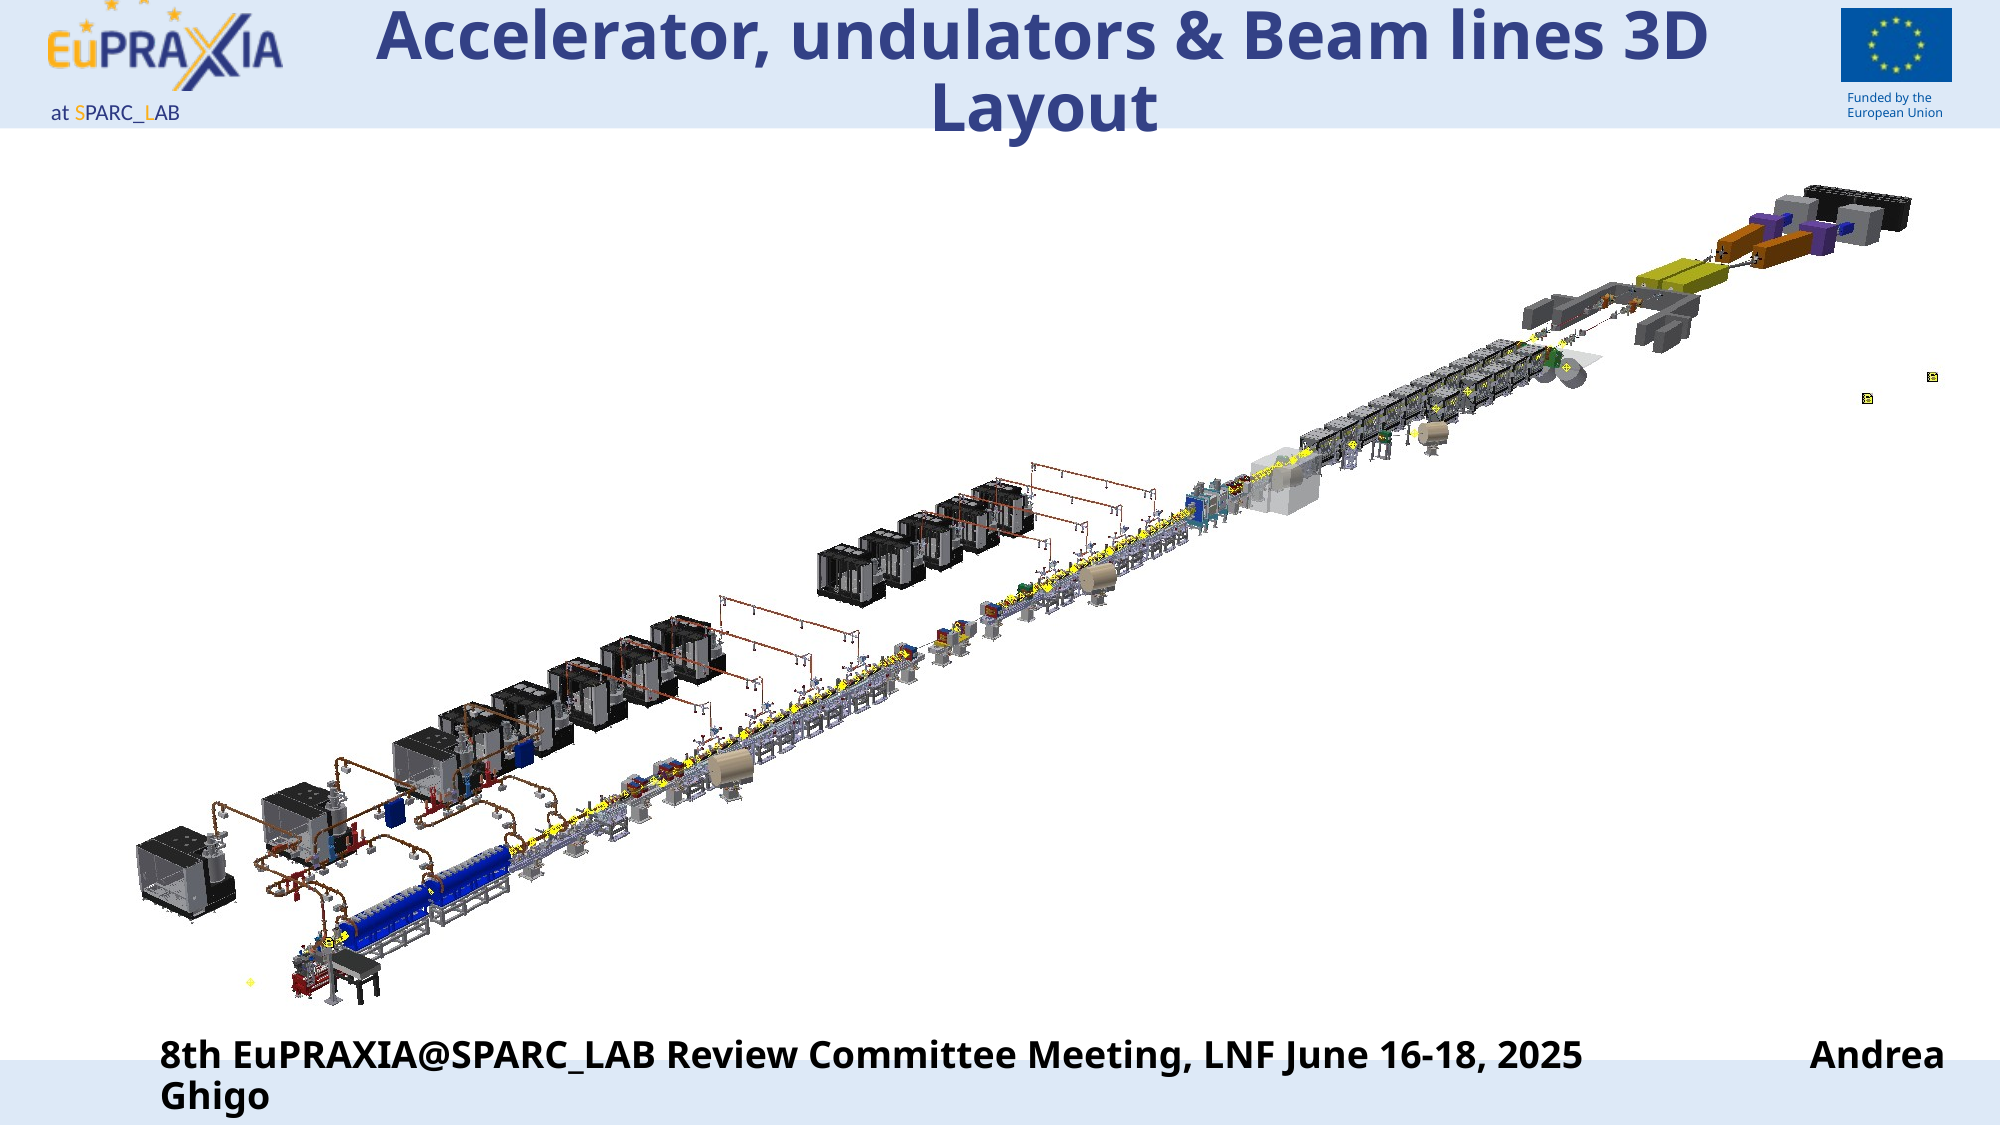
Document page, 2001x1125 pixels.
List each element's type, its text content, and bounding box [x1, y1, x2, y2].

text_box 8th EuPRAXIA@SPARC_LAB Review Committee Meeting, LNF June 16-18, 2025 Andrea Ghigo [144, 1049, 1975, 1125]
picture [48, 0, 283, 91]
title Accelerator, undulators & Beam lines 3D Layout [311, 0, 1777, 152]
picture [1841, 8, 1952, 82]
picture [0, 152, 2000, 1028]
